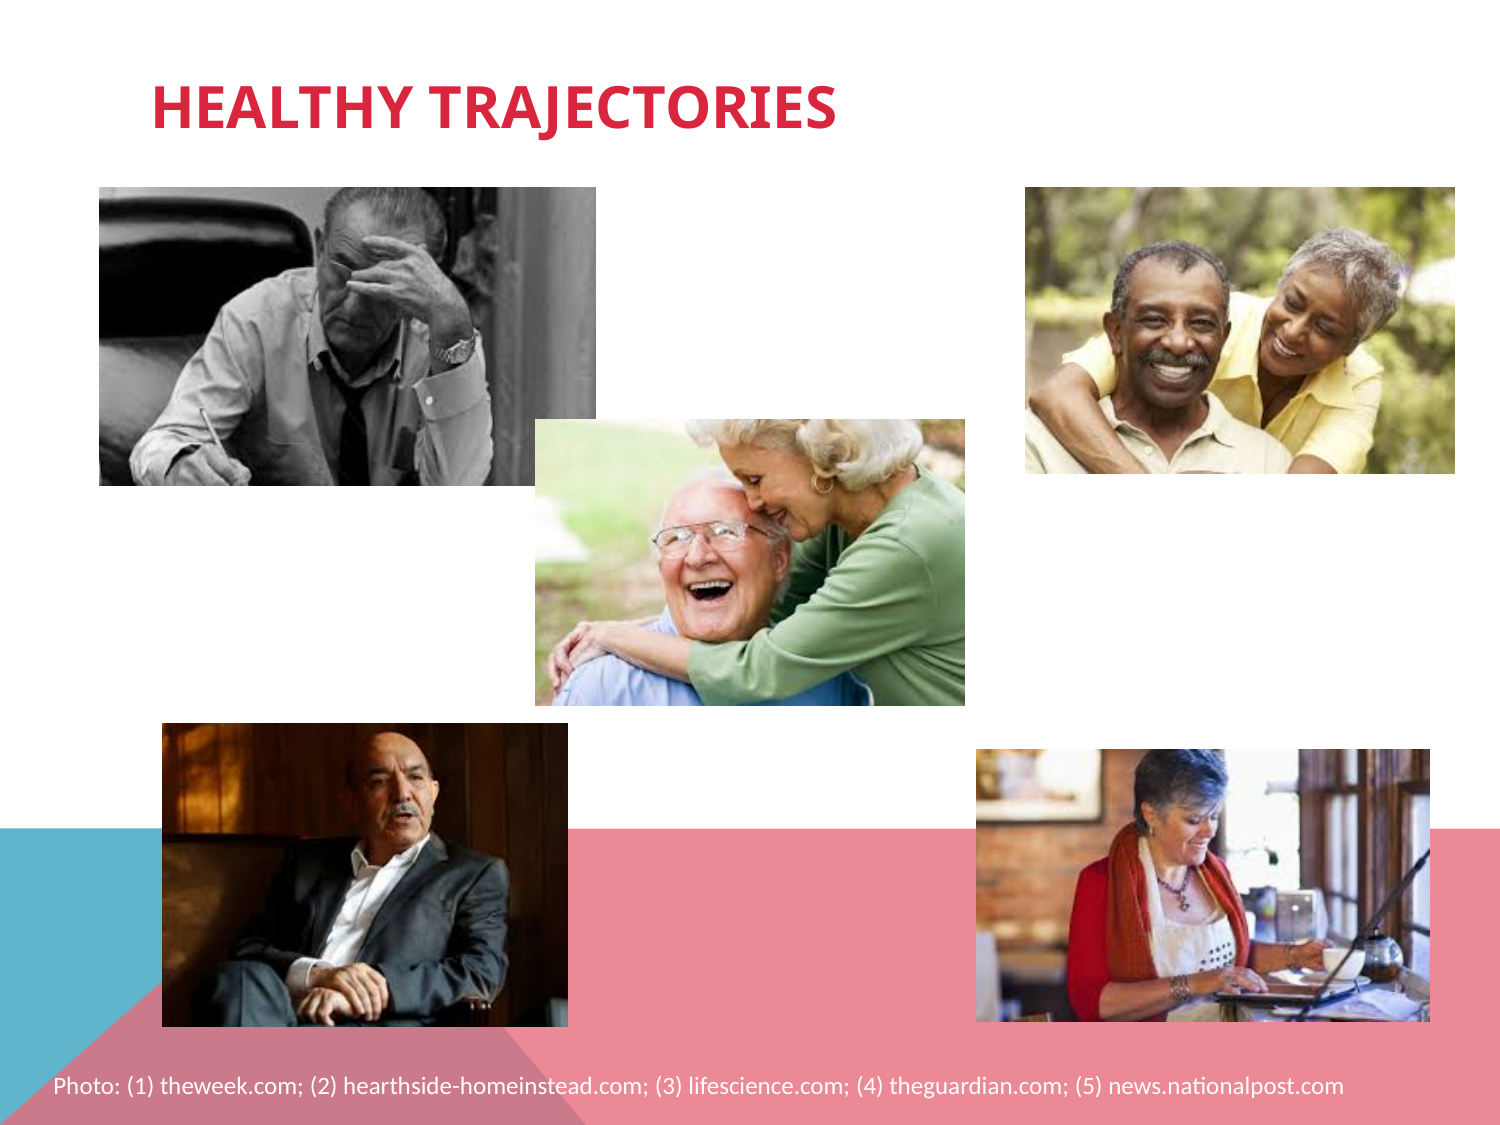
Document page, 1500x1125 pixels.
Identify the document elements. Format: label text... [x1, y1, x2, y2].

text_box Photo: (1) theweek.com; (2) hearthside-homeinstead.com; (3) lifescience.com; (4) theguardian.com; (5) news.nationalpost.com [38, 1062, 1430, 1107]
picture [976, 749, 1430, 1023]
picture [1024, 187, 1455, 474]
picture [99, 187, 965, 706]
picture [162, 723, 568, 1027]
title Healthy trajectories [135, 60, 1369, 150]
